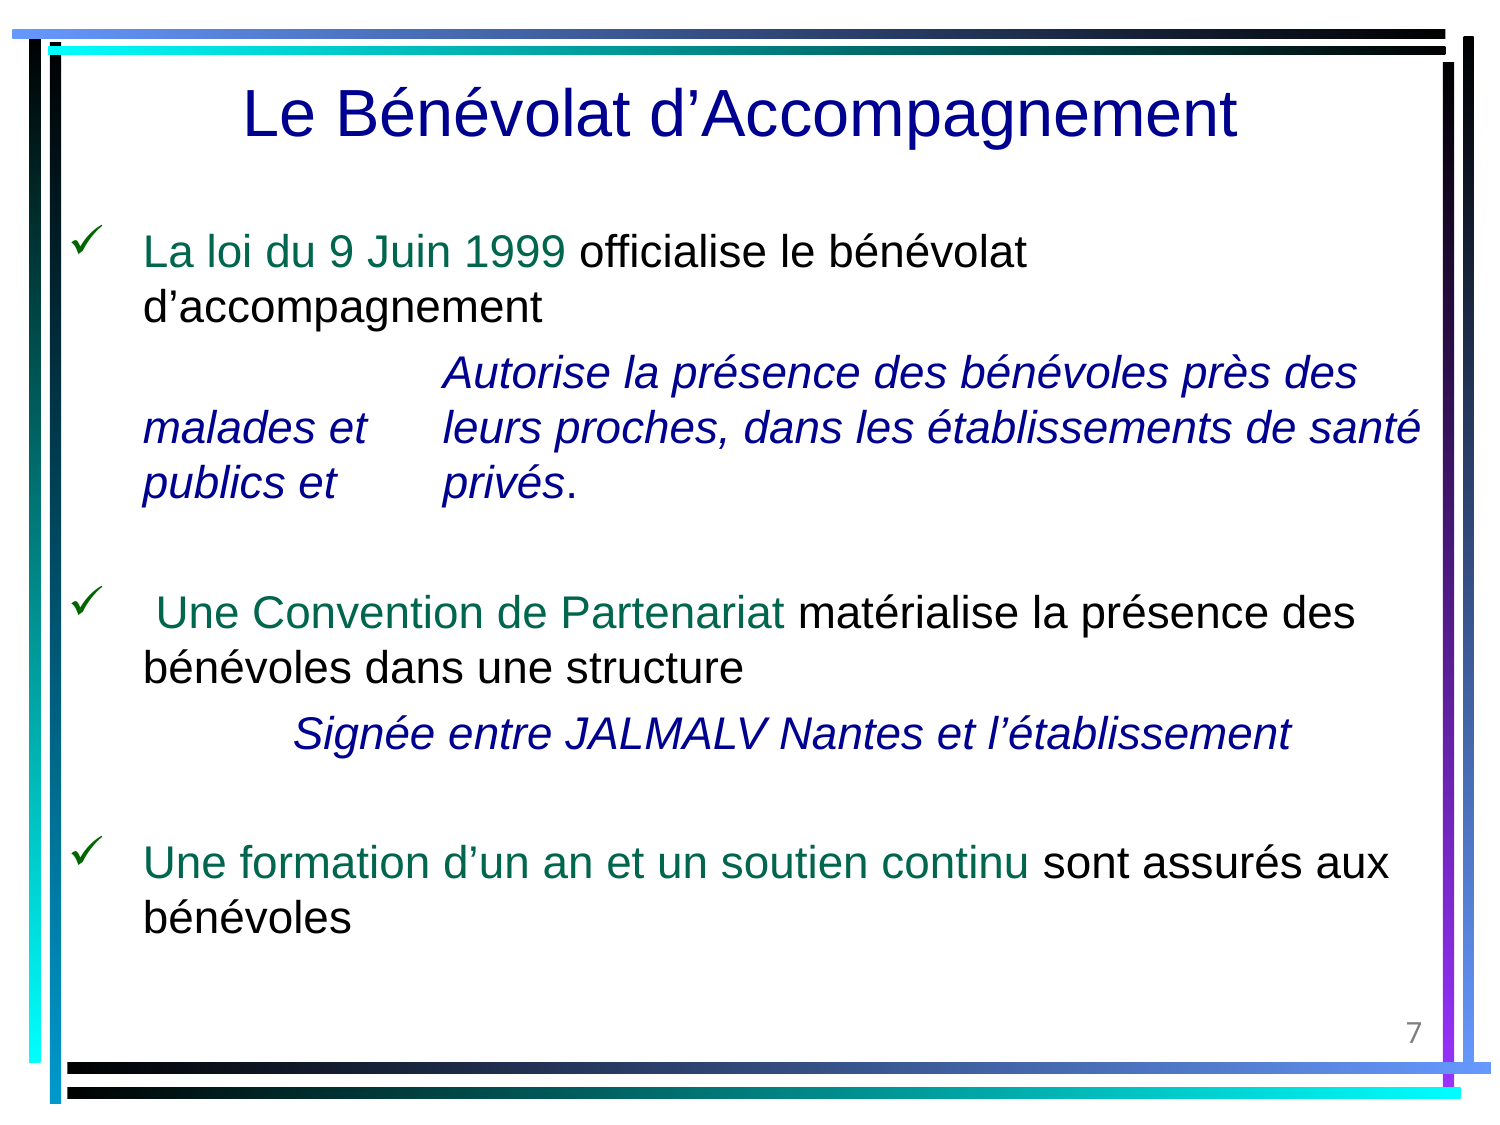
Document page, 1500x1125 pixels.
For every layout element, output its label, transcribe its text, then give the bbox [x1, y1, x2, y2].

text_box La loi du 9 Juin 1999 officialise le bénévolat d’accompagnement Autorise la présence des bénévoles près des malades et leurs proches, dans les établissements de santé publics et privés. Une Convention de Partenariat matérialise la présence des bénévoles dans une structure Signée entre JALMALV Nantes et l’établissement Une formation d’un an et un soutien continu sont assurés aux bénévoles [53, 148, 1450, 1000]
text_box Le Bénévolat d’Accompagnement [29, 62, 1471, 175]
text_box 7 [1124, 1000, 1438, 1062]
